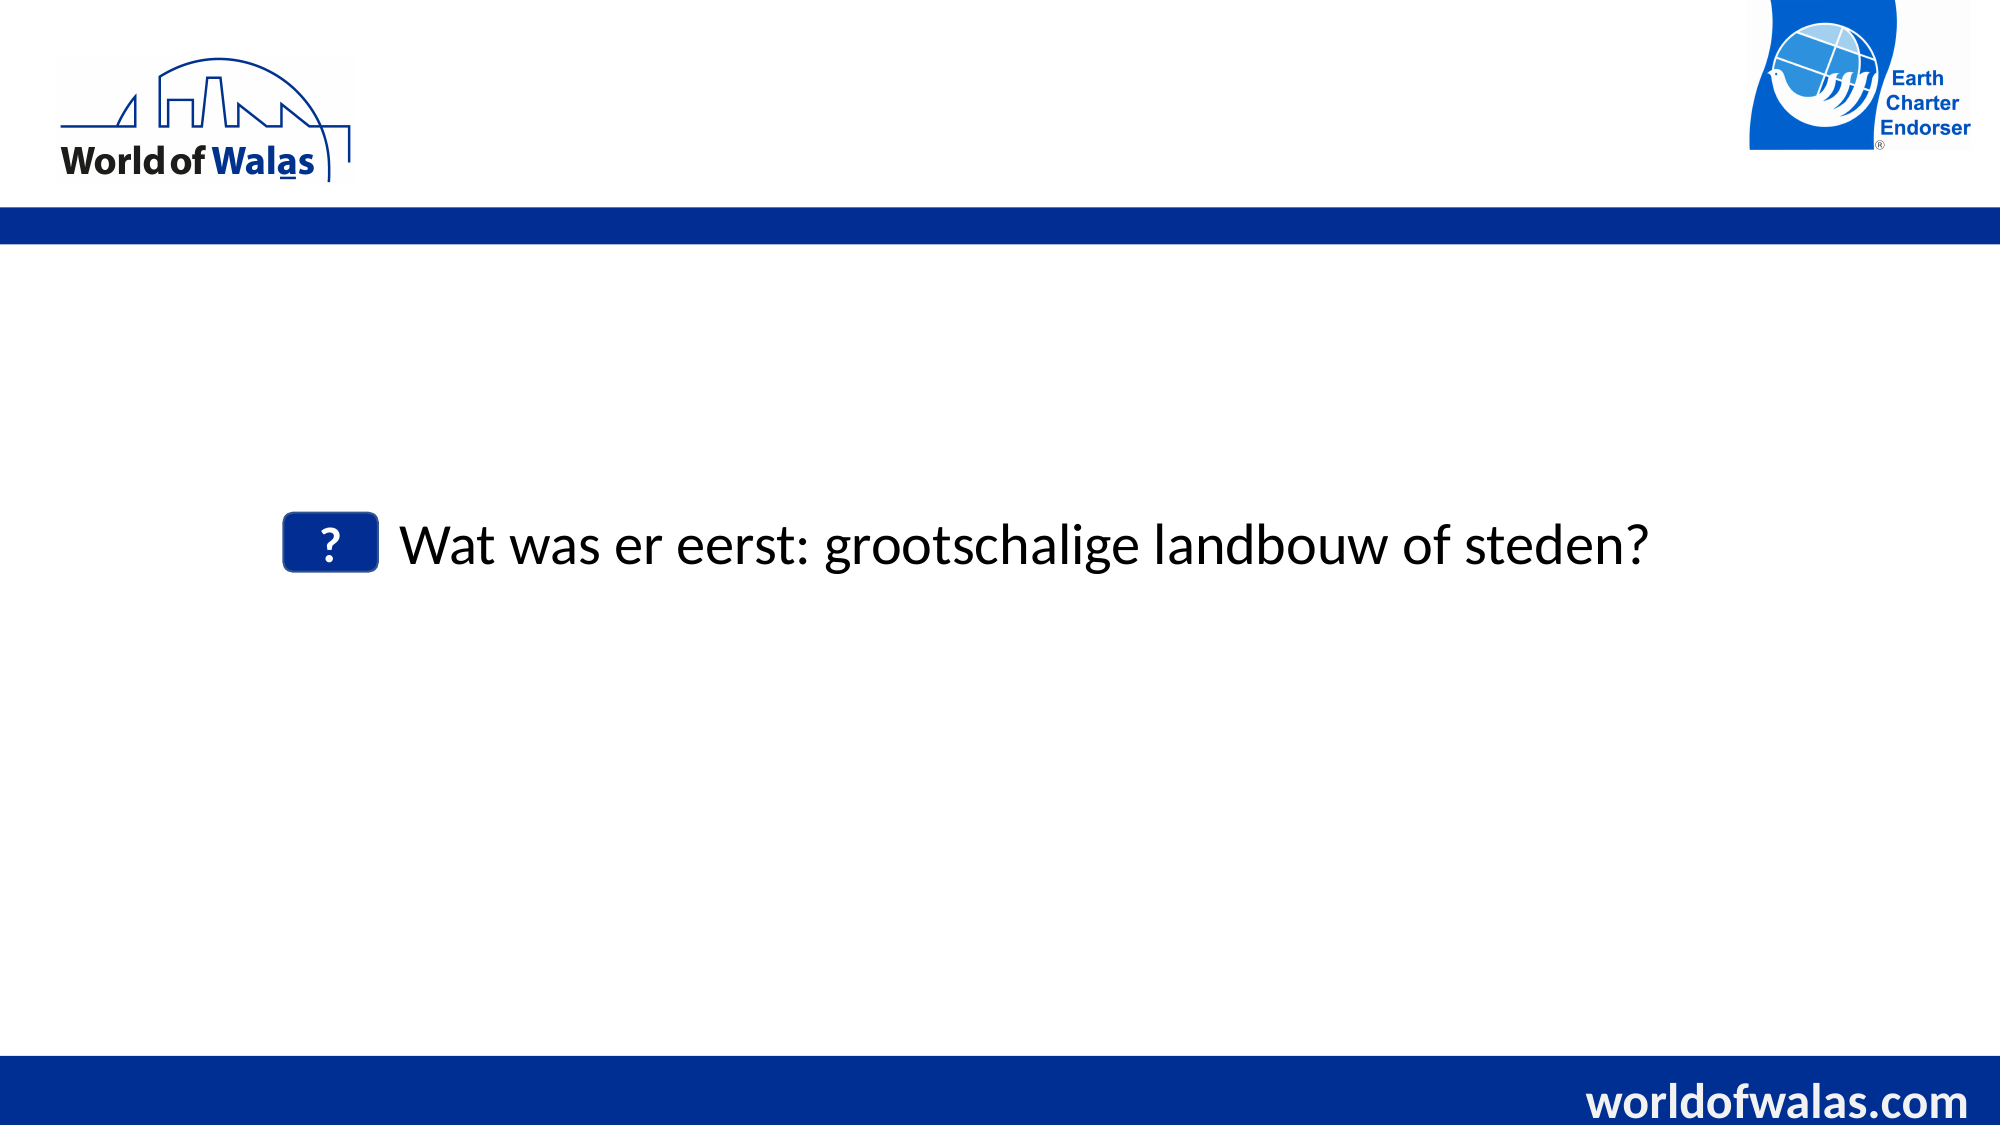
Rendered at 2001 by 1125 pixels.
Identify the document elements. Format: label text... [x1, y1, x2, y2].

text_box ? [282, 511, 379, 573]
text_box Wat was er eerst: grootschalige landbouw of steden? [337, 499, 1668, 585]
picture [56, 55, 355, 185]
picture [1747, 0, 1971, 150]
